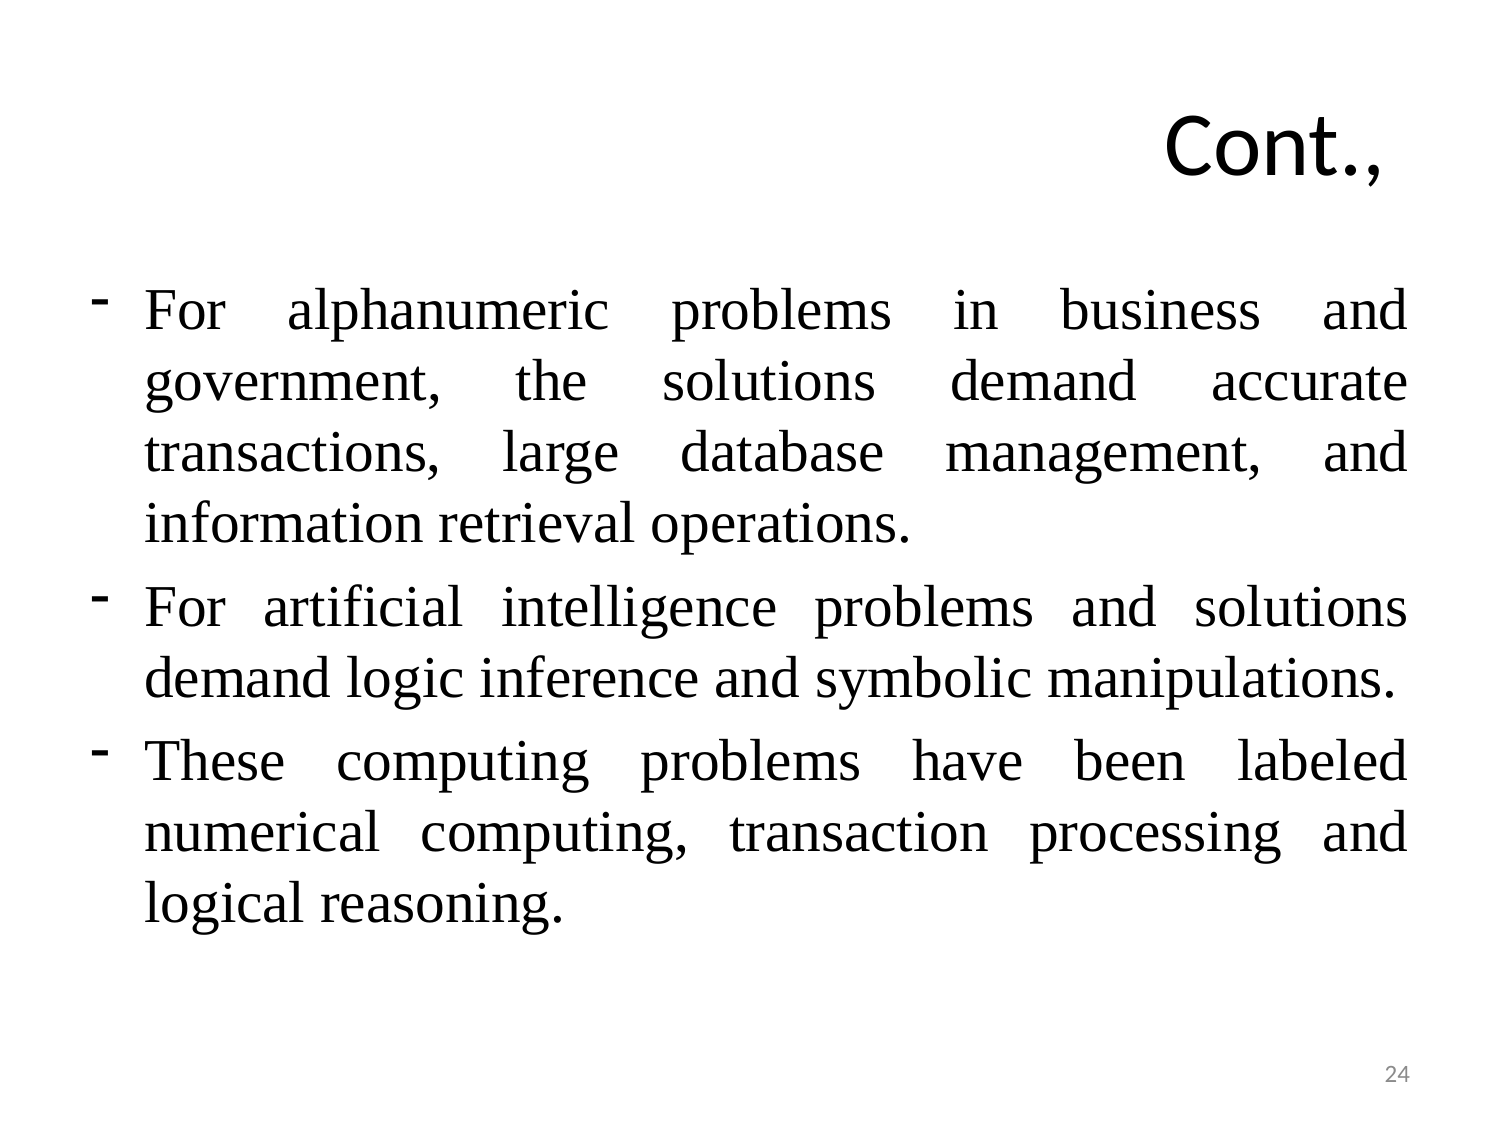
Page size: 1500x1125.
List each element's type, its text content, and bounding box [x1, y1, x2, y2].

slide_number 24 [1074, 1042, 1425, 1103]
title Cont., [75, 45, 1425, 233]
list For alphanumeric problems in business and government, the solutions demand accurate transactions, large database management, and information retrieval operations. For artificial intelligence problems and solutions demand logic inference and symbolic manipulations. These computing problems have been labeled numerical computing, transaction processing and logical reasoning. [75, 262, 1425, 1005]
